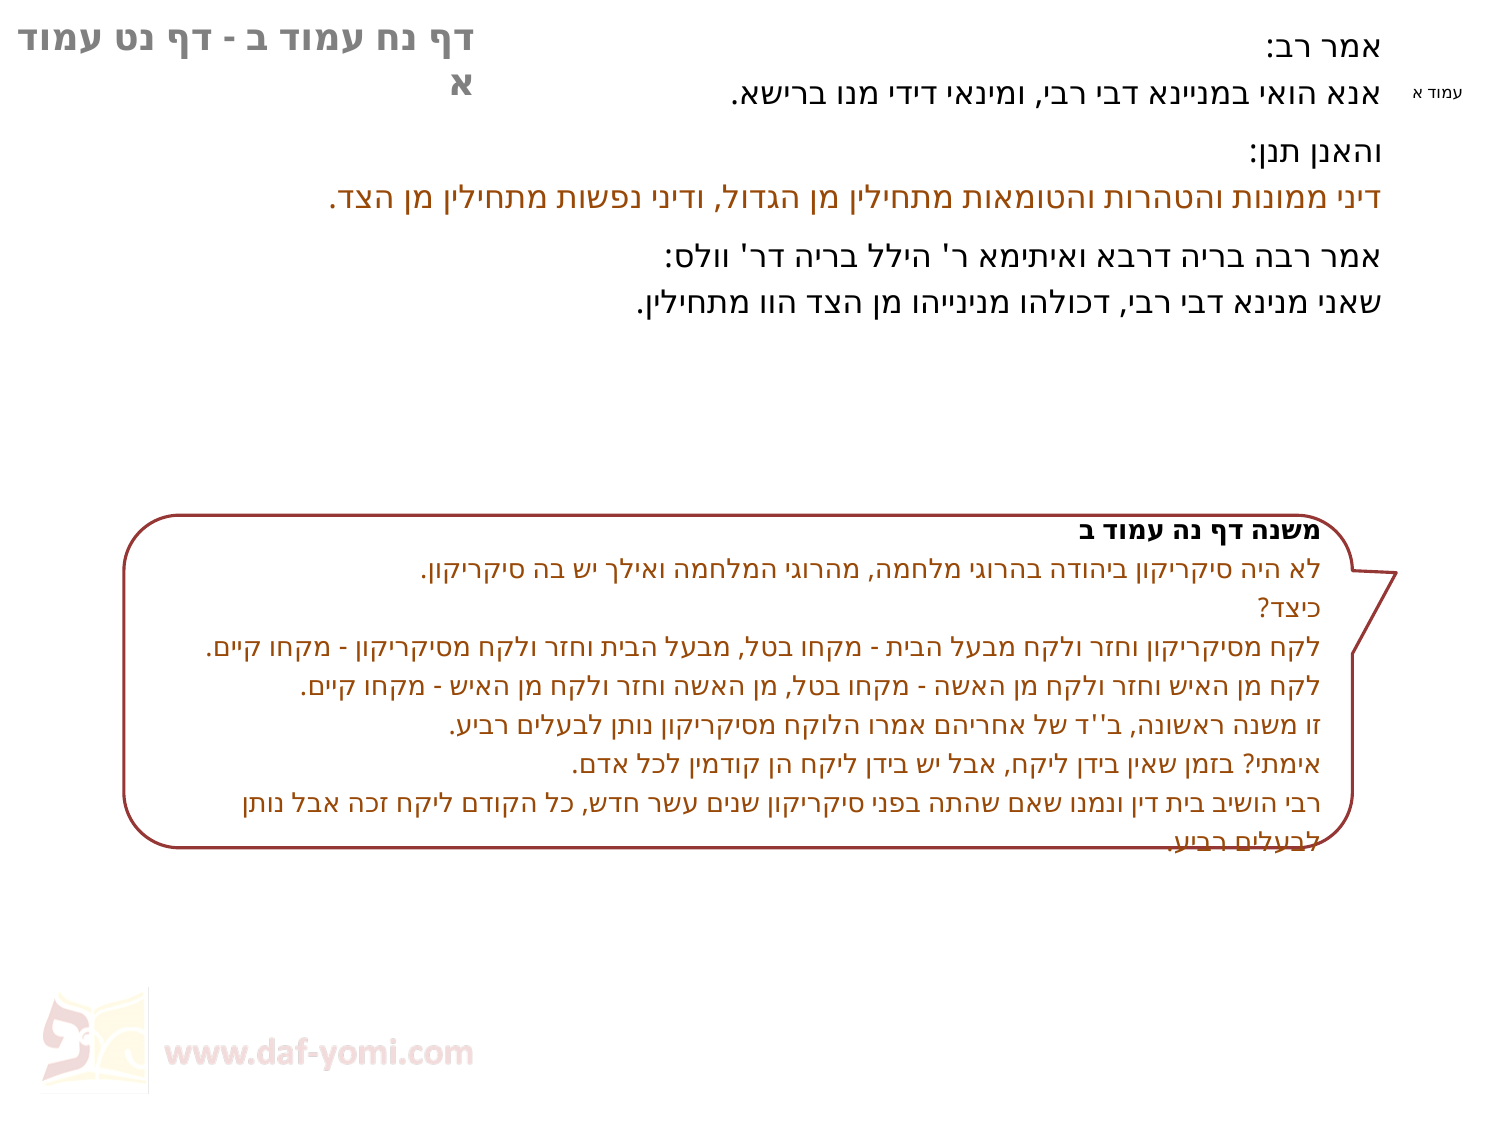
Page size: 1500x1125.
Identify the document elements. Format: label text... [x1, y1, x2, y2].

text_box משנה דף נה עמוד ב לא היה סיקריקון ביהודה בהרוגי מלחמה, מהרוגי המלחמה ואילך יש בה סיקריקון. כיצד? לקח מסיקריקון וחזר ולקח מבעל הבית - מקחו בטל, מבעל הבית וחזר ולקח מסיקריקון - מקחו קיים. לקח מן האיש וחזר ולקח מן האשה - מקחו בטל, מן האשה וחזר ולקח מן האיש - מקחו קיים. זו משנה ראשונה, ב''ד של אחריהם אמרו הלוקח מסיקריקון נותן לבעלים רביע. אימתי? בזמן שאין בידן ליקח, אבל יש בידן ליקח הן קודמין לכל אדם. רבי הושיב בית דין ונמנו שאם שהתה בפני סיקריקון שנים עשר חדש, כל הקודם ליקח זכה אבל נותן לבעלים רביע. [121, 513, 1399, 850]
picture [40, 987, 553, 1098]
text_box דף נח עמוד ב - דף נט עמוד א [0, 5, 490, 111]
text_box אמר רב: אנא הואי במניינא דבי רבי, ומינאי דידי מנו ברישא. והאנן תנן: דיני ממונות והטהרות והטומאות מתחילין מן הגדול, ודיני נפשות מתחילין מן הצד. אמר רבה בריה דרבא ואיתימא ר' הילל בריה דר' וולס: שאני מנינא דבי רבי, דכולהו מנינייהו מן הצד הוו מתחילין. [133, 10, 1398, 328]
text_box עמוד א [1383, 74, 1478, 110]
